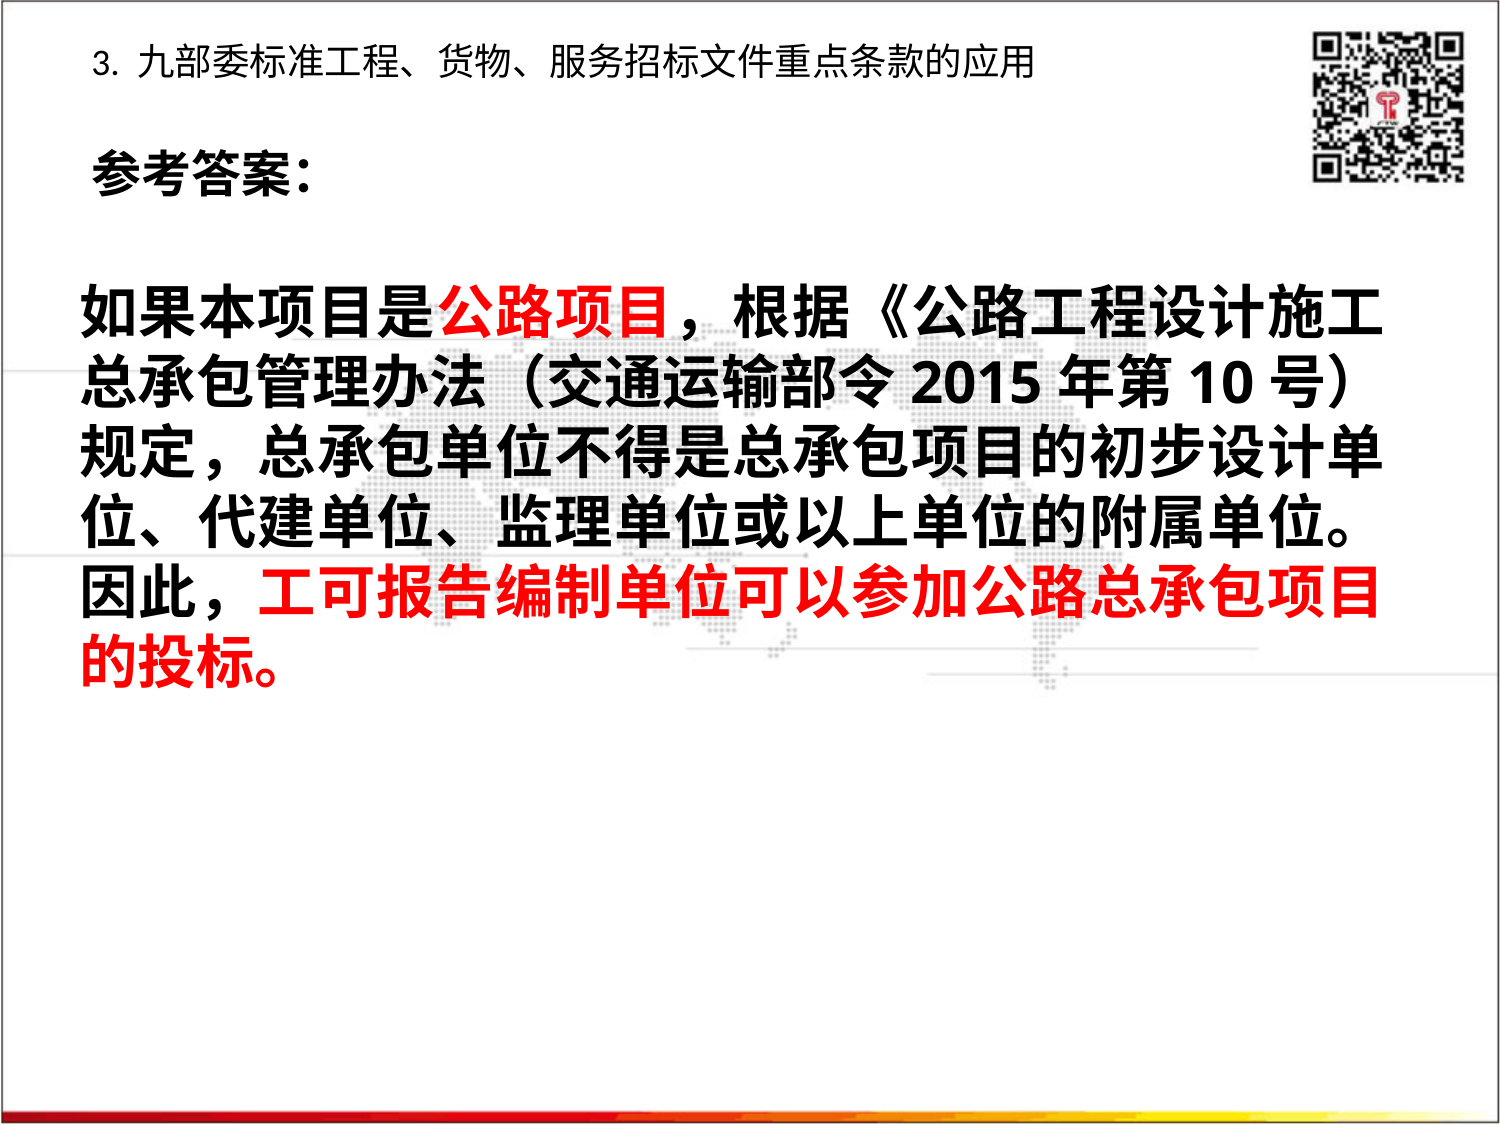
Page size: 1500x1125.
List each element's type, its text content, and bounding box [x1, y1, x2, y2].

title 参考答案： [76, 125, 1140, 208]
picture [0, 0, 1500, 1125]
text_box 3. 九部委标准工程、货物、服务招标文件重点条款的应用 [76, 30, 1081, 91]
text_box 如果本项目是公路项目，根据《公路工程设计施工总承包管理办法（交通运输部令2015年第10号）规定，总承包单位不得是总承包项目的初步设计单位、代建单位、监理单位或以上单位的附属单位。因此，工可报告编制单位可以参加公路总承包项目的投标。 [64, 208, 1400, 703]
